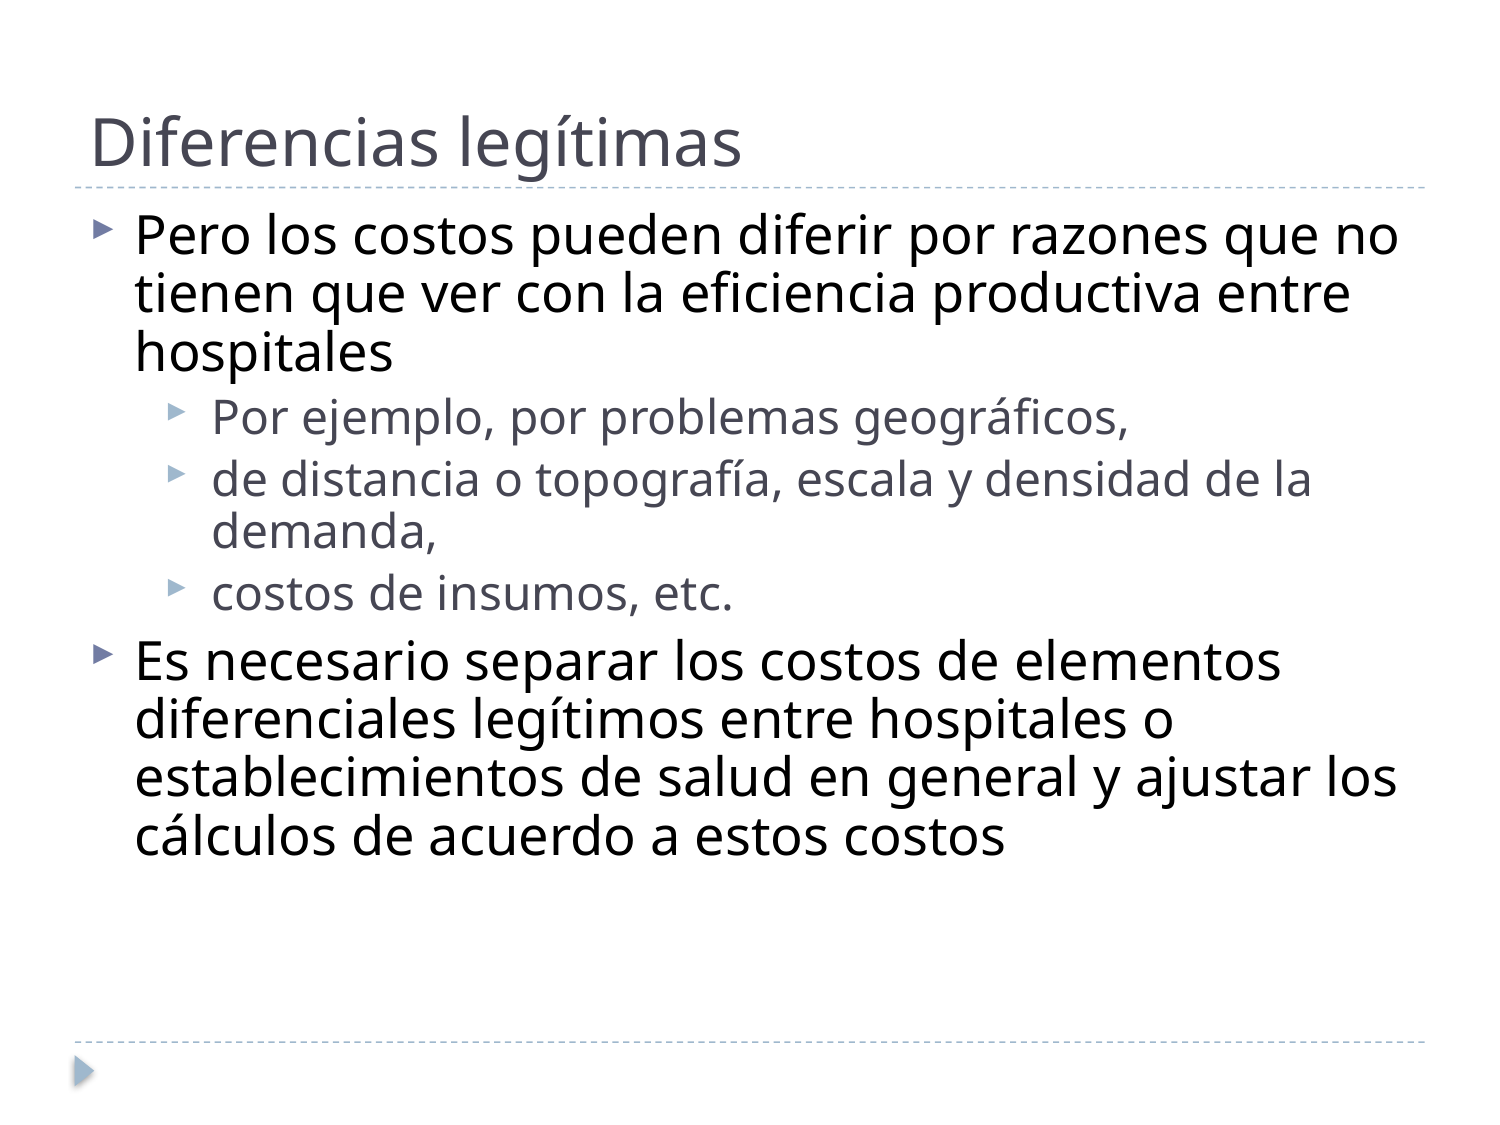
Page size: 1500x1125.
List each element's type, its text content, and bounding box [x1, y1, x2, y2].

title Diferencias legítimas [75, 24, 1425, 188]
list Pero los costos pueden diferir por razones que no tienen que ver con la eficiencia productiva entre hospitales Por ejemplo, por problemas geográficos, de distancia o topografía, escala y densidad de la demanda, costos de insumos, etc. Es necesario separar los costos de elementos diferenciales legítimos entre hospitales o establecimientos de salud en general y ajustar los cálculos de acuerdo a estos costos [75, 200, 1425, 1010]
